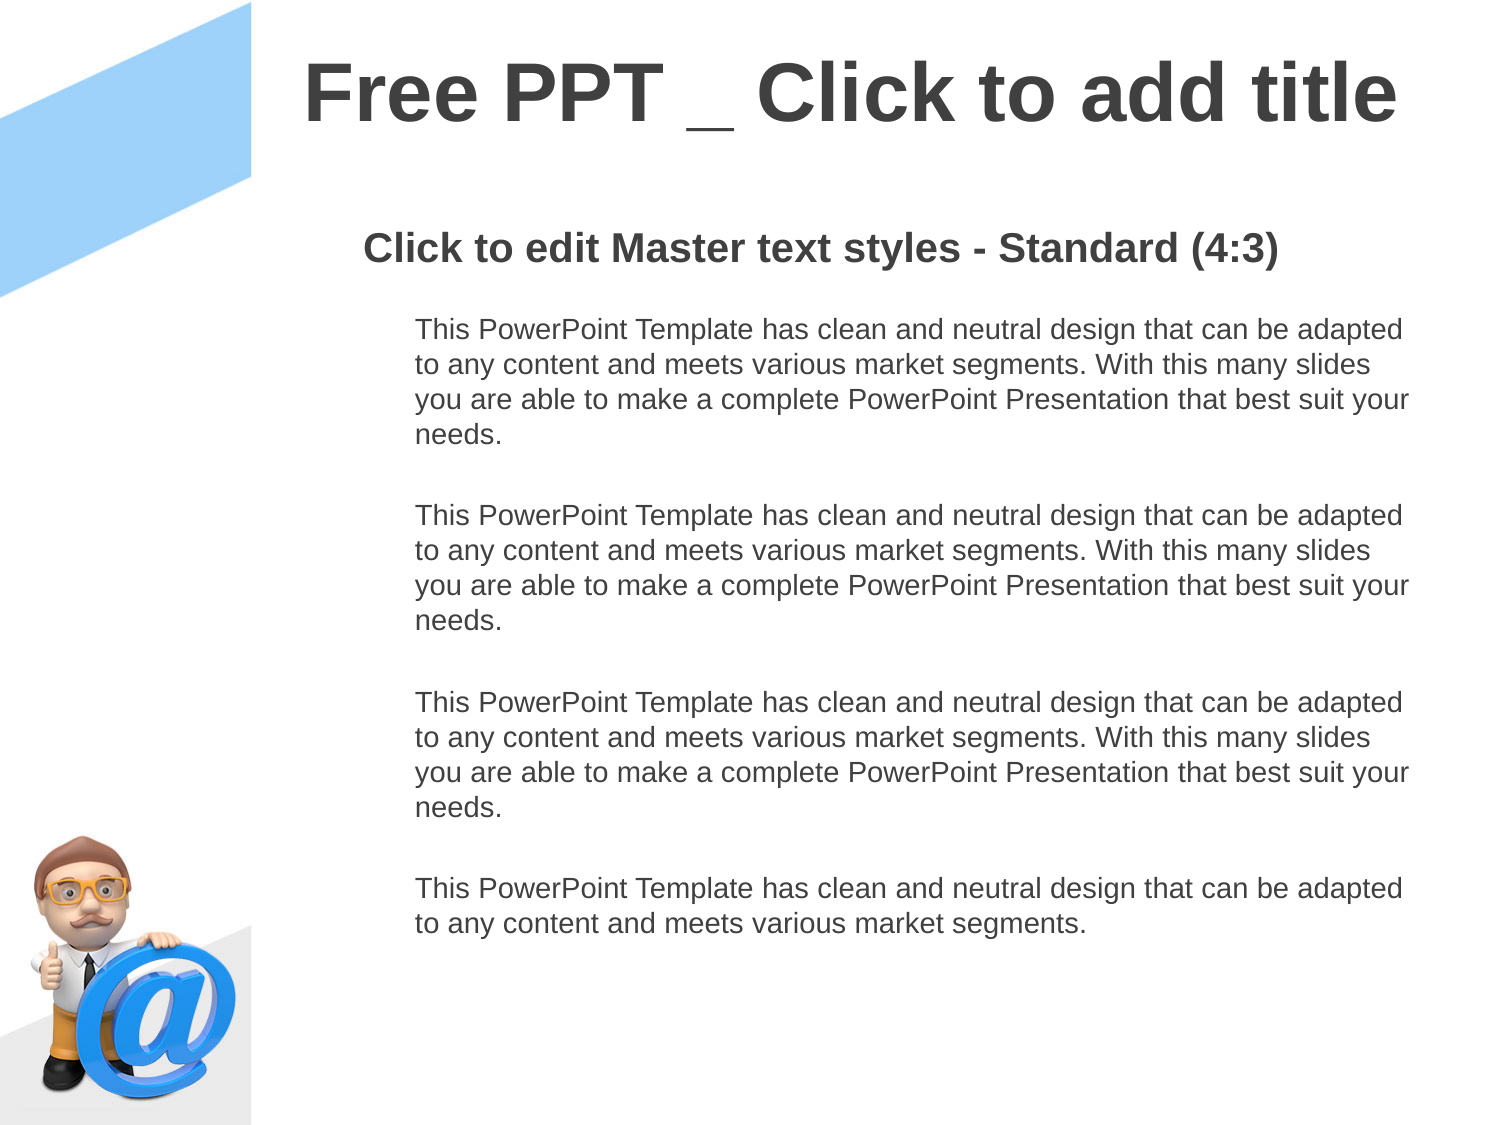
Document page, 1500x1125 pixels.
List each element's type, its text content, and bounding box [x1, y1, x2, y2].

list This PowerPoint Template has clean and neutral design that can be adapted to any content and meets various market segments. With this many slides you are able to make a complete PowerPoint Presentation that best suit your needs. This PowerPoint Template has clean and neutral design that can be adapted to any content and meets various market segments. With this many slides you are able to make a complete PowerPoint Presentation that best suit your needs. This PowerPoint Template has clean and neutral design that can be adapted to any content and meets various market segments. With this many slides you are able to make a complete PowerPoint Presentation that best suit your needs. This PowerPoint Template has clean and neutral design that can be adapted to any content and meets various market segments. [350, 302, 1427, 984]
title Free PPT _ Click to add title [265, 0, 1500, 176]
list Click to edit Master text styles - Standard (4:3) [348, 208, 1425, 284]
picture [0, 0, 1500, 1125]
